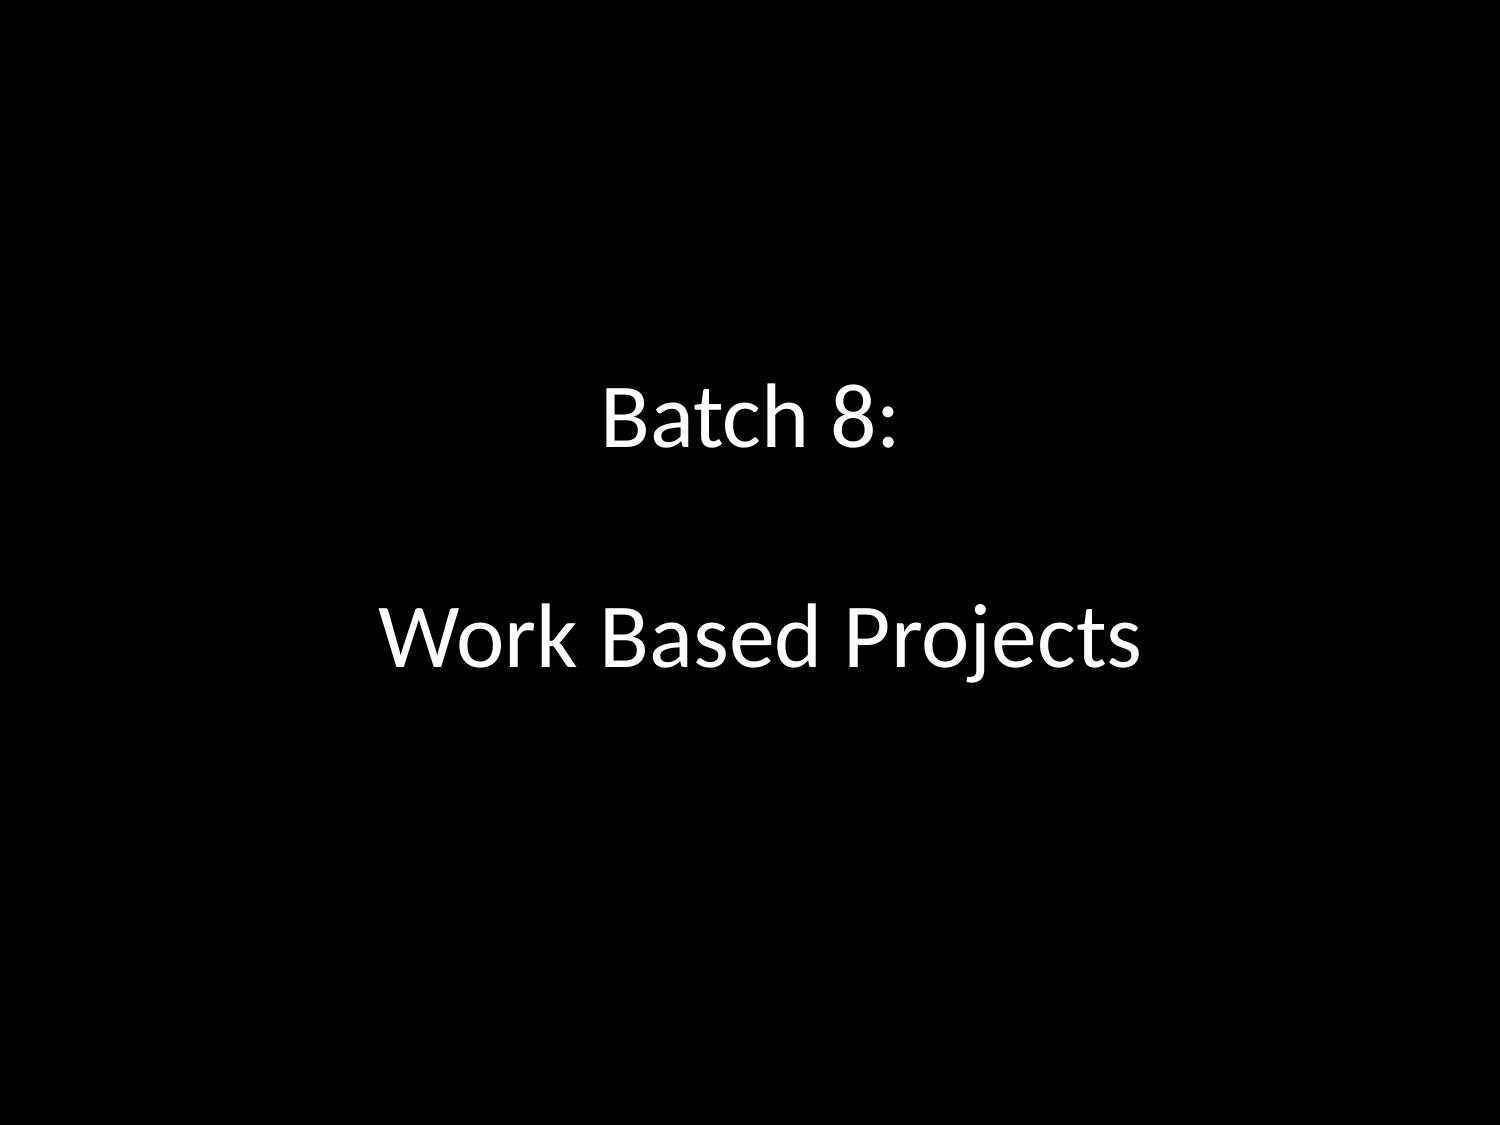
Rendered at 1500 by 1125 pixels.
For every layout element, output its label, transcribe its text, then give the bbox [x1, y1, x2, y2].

title Batch 8: Work Based Projects [123, 349, 1399, 693]
